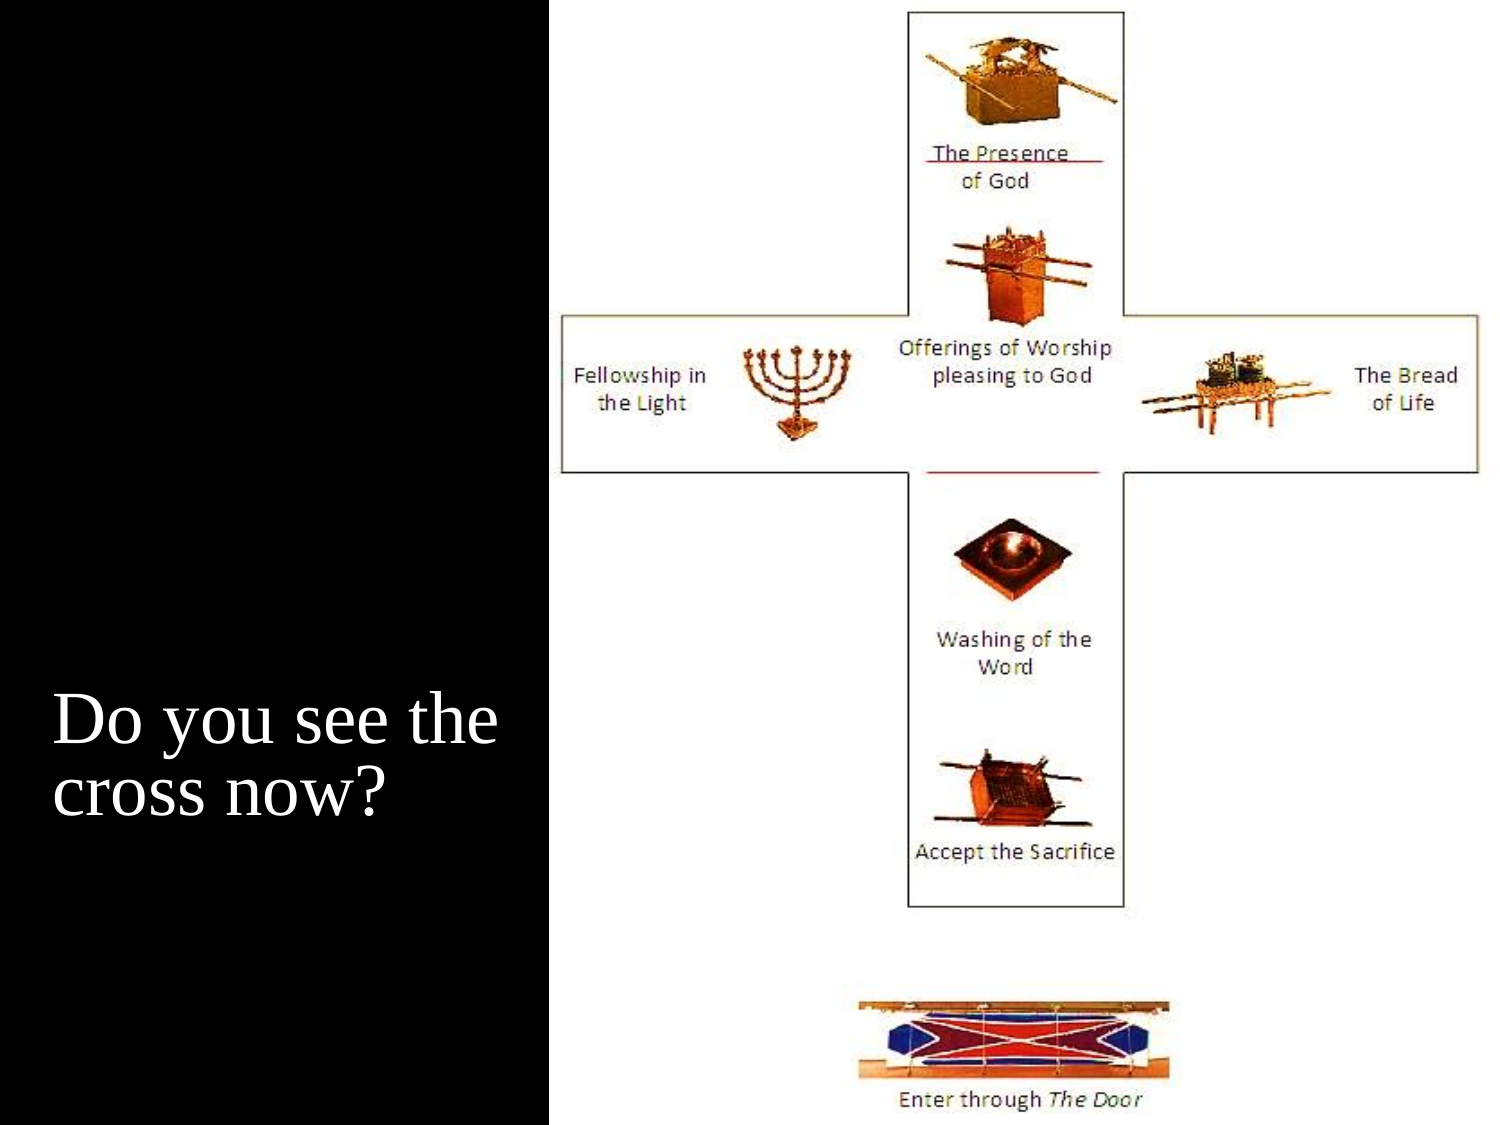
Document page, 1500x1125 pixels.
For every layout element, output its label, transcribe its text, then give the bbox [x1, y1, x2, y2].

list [549, 0, 1500, 1125]
title Do you see the cross now? [37, 600, 525, 838]
